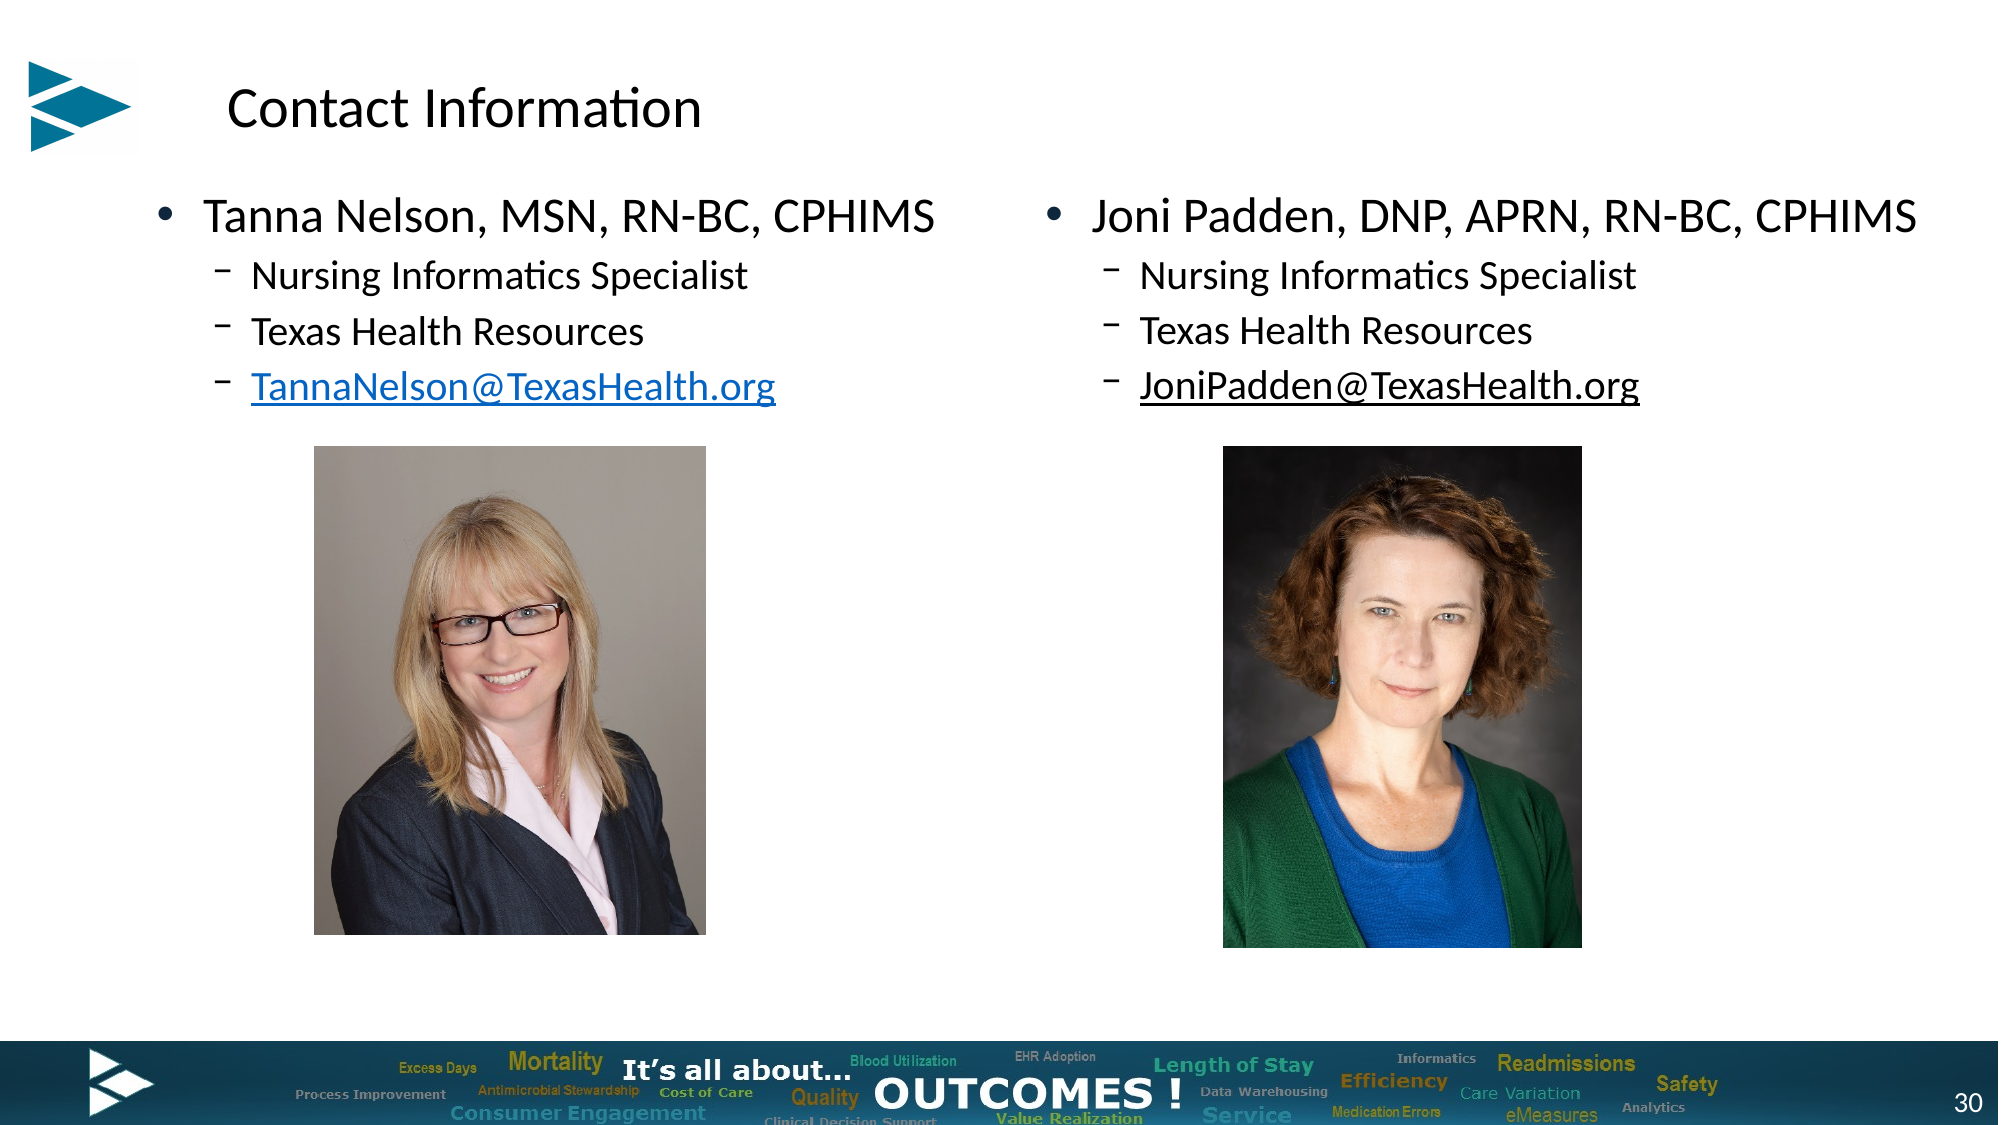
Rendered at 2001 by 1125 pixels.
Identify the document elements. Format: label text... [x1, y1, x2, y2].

picture [25, 58, 138, 154]
picture [0, 1041, 1998, 1125]
picture [314, 446, 706, 935]
list Tanna Nelson, MSN, RN-BC, CPHIMS Nursing Informatics Specialist Texas Health Resources TannaNelson@TexasHealth.org [141, 181, 966, 1014]
title Contact Information [137, 56, 1862, 153]
picture [1223, 446, 1582, 948]
slide_number 30 [1902, 1071, 1998, 1125]
list Joni Padden, DNP, APRN, RN-BC, CPHIMS Nursing Informatics Specialist Texas Health Resources JoniPadden@TexasHealth.org [1030, 181, 1943, 1013]
